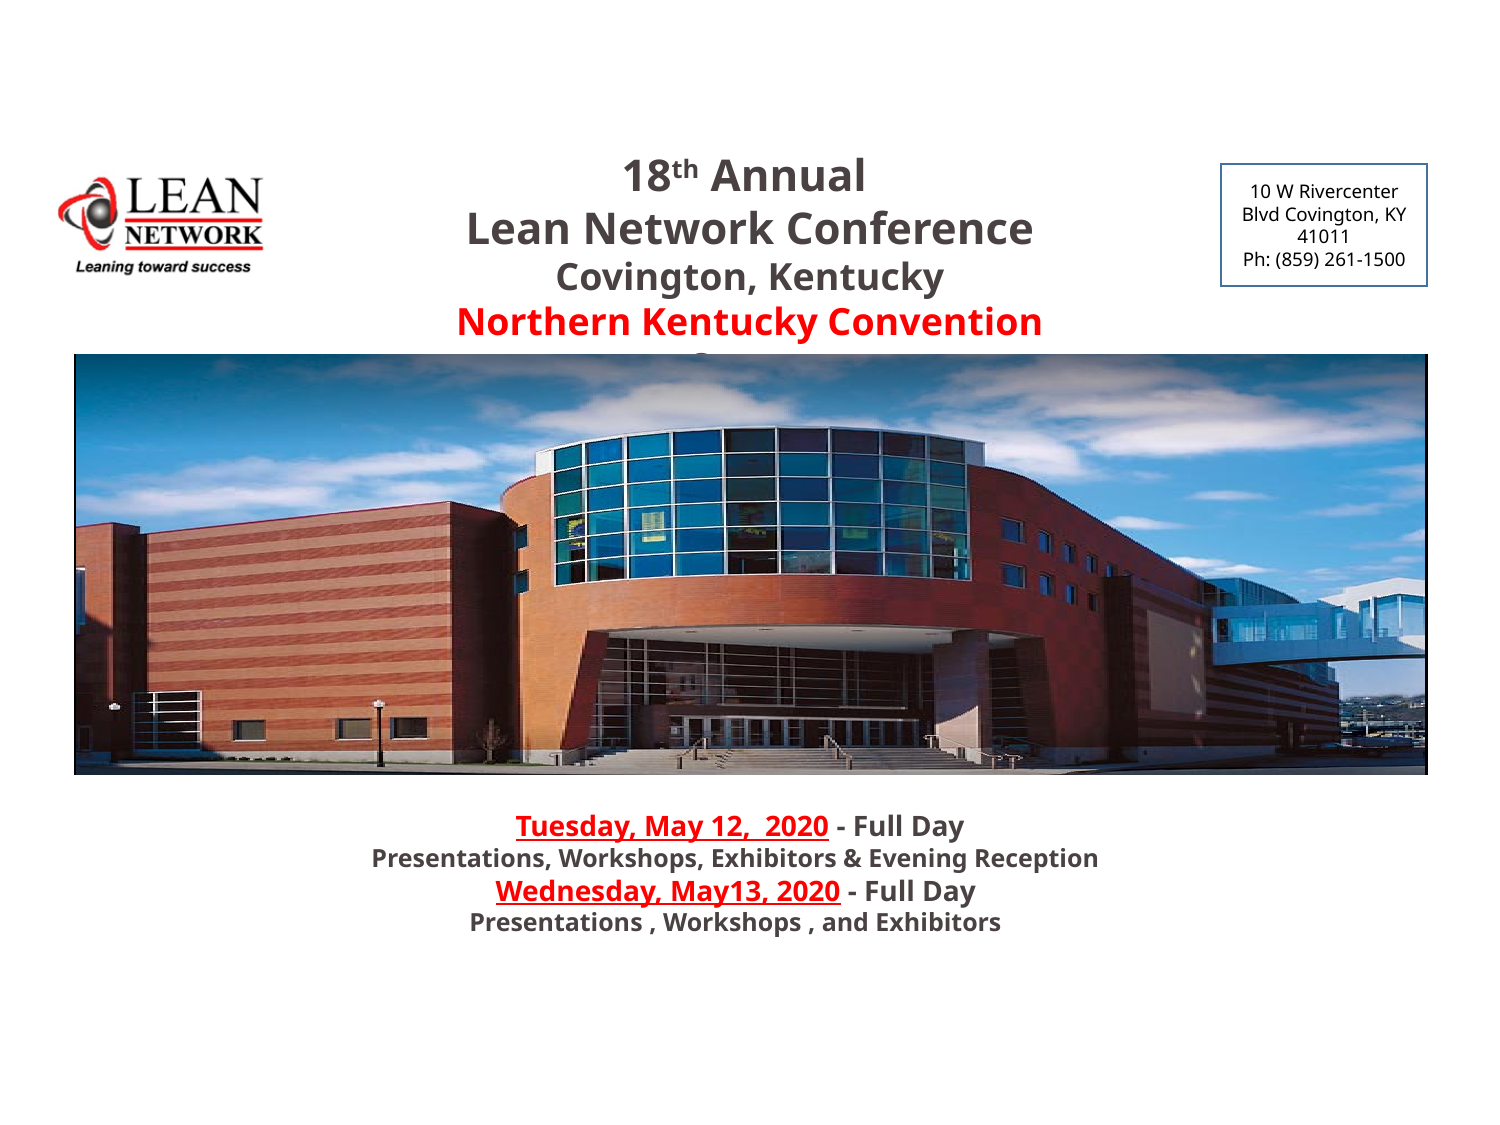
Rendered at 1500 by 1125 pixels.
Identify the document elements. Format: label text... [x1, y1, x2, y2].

picture [36, 162, 290, 287]
text_box 10 W Rivercenter Blvd Covington, KY 41011 Ph: (859) 261-1500 [1220, 163, 1428, 287]
text_box 18th Annual Lean Network Conference Covington, Kentucky Northern Kentucky Convention Center [396, 140, 1104, 354]
picture [74, 354, 1428, 776]
text_box Tuesday, May 12, 2020 - Full Day Presentations, Workshops, Exhibitors & Evening Reception Wednesday, May13, 2020 - Full Day Presentations , Workshops , and Exhibitors [234, 798, 1238, 944]
